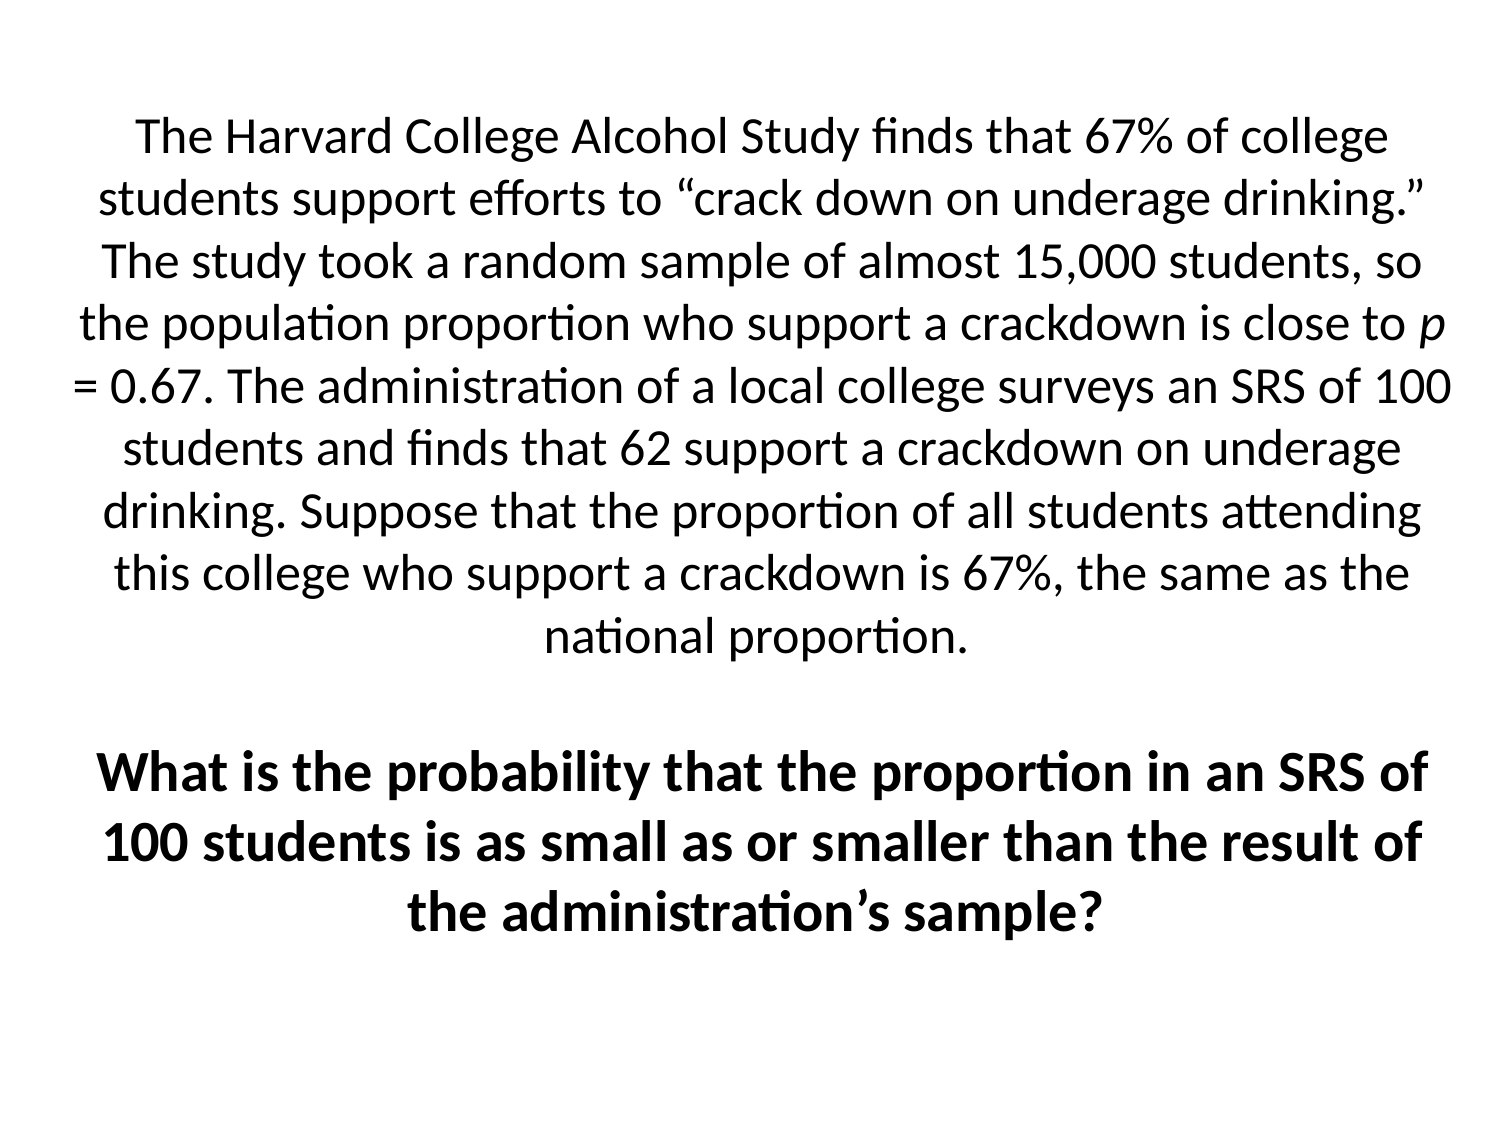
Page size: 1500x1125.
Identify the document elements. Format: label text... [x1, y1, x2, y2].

text_box The Harvard College Alcohol Study finds that 67% of college students support efforts to “crack down on underage drinking.” The study took a random sample of almost 15,000 students, so the population proportion who support a crackdown is close to p = 0.67. The administration of a local college surveys an SRS of 100 students and finds that 62 support a crackdown on underage drinking. Suppose that the proportion of all students attending this college who support a crackdown is 67%, the same as the national proportion. What is the probability that the proportion in an SRS of 100 students is as small as or smaller than the result of the administration’s sample? [56, 93, 1469, 951]
